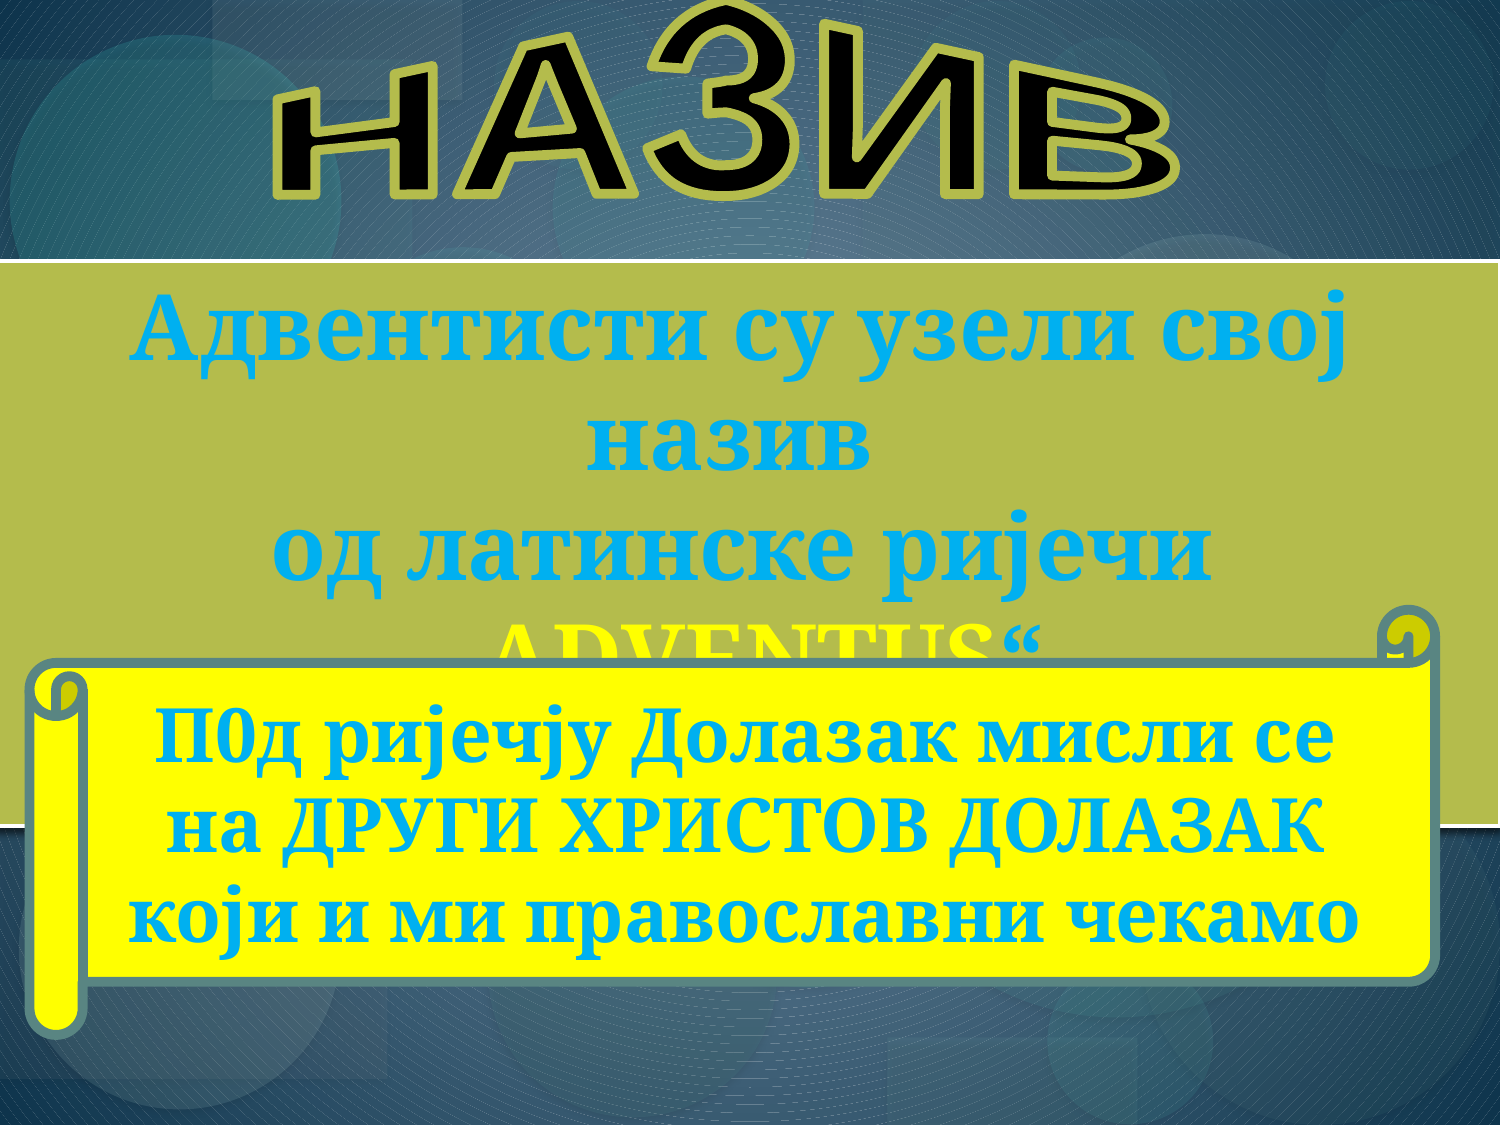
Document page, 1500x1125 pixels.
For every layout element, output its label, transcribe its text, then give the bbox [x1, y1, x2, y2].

text_box НАЗИВ [819, 18, 984, 200]
text_box П0д ријечју Долазак мисли се на ДРУГИ ХРИСТОВ ДОЛАЗАК који и ми православни чекамо [24, 604, 1441, 1040]
text_box НАЗИВ [642, 0, 800, 202]
text_box НАЗИВ [272, 61, 438, 200]
text_box НАЗИВ [452, 31, 640, 200]
text_box НАЗИВ [1009, 59, 1180, 200]
text_box Адвентисти су узели свој назив од латинске ријечи „ADVENTUS“ што значи ДОЛАЗАК. [0, 259, 1500, 828]
